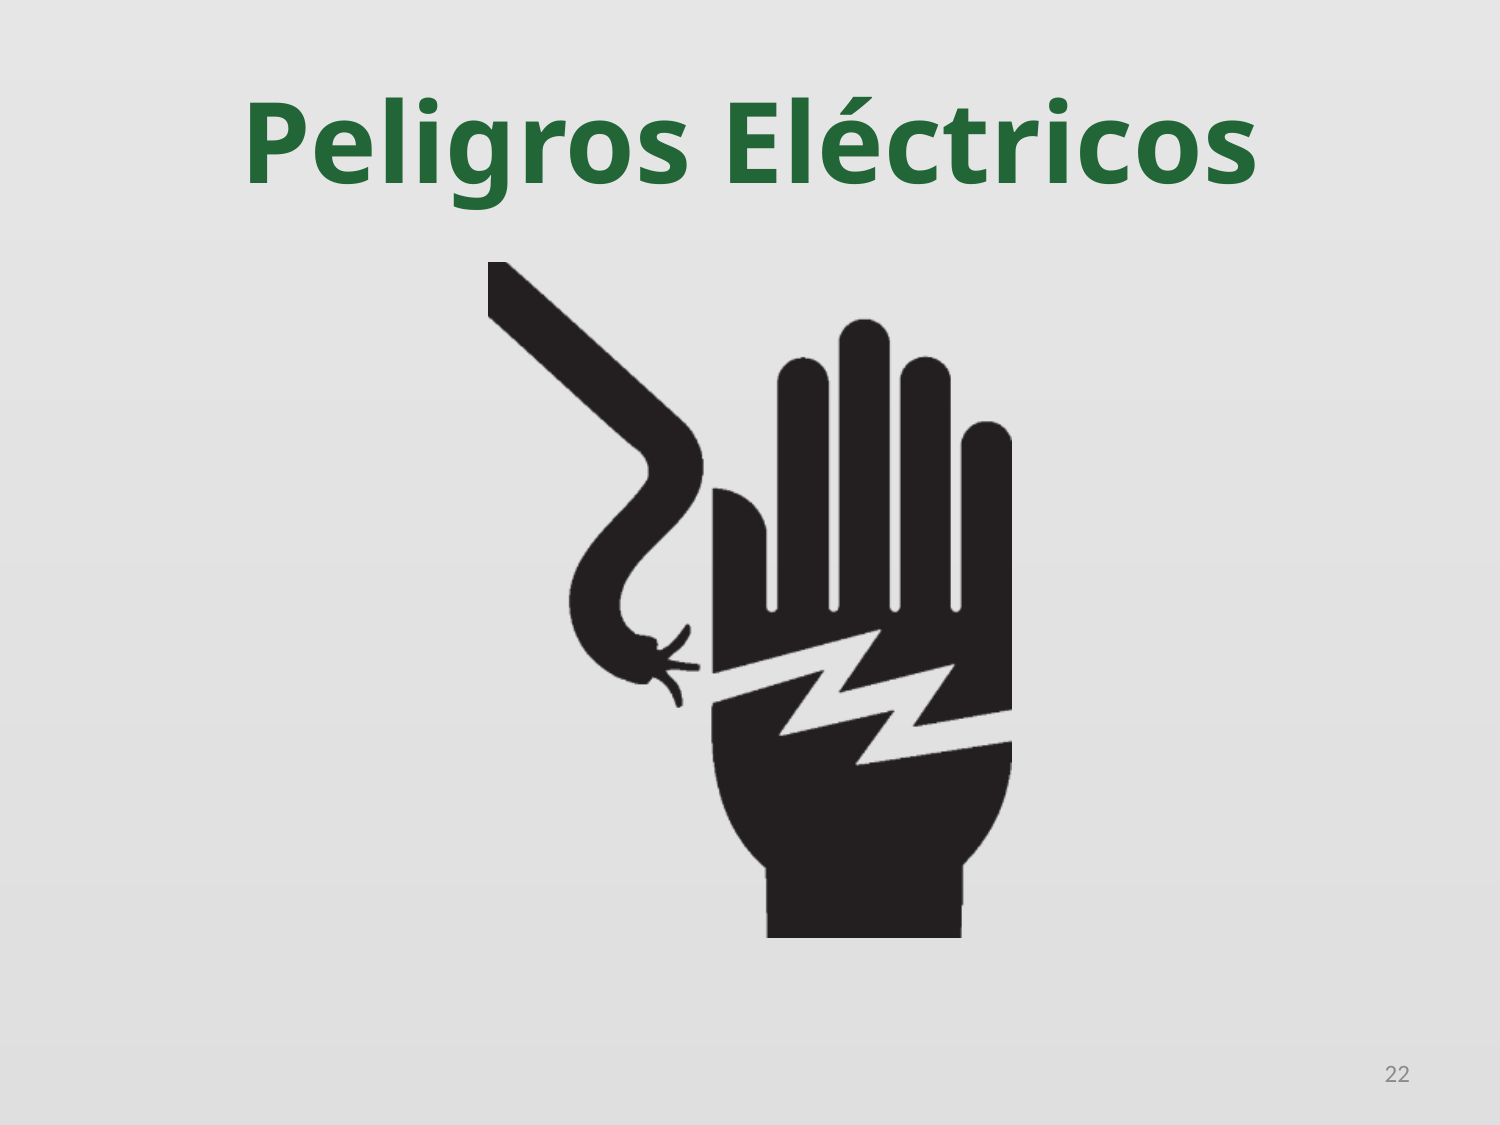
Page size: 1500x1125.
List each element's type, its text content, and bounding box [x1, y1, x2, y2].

slide_number 22 [1074, 1042, 1425, 1103]
title Peligros Eléctricos [75, 45, 1425, 233]
picture [488, 262, 1012, 938]
